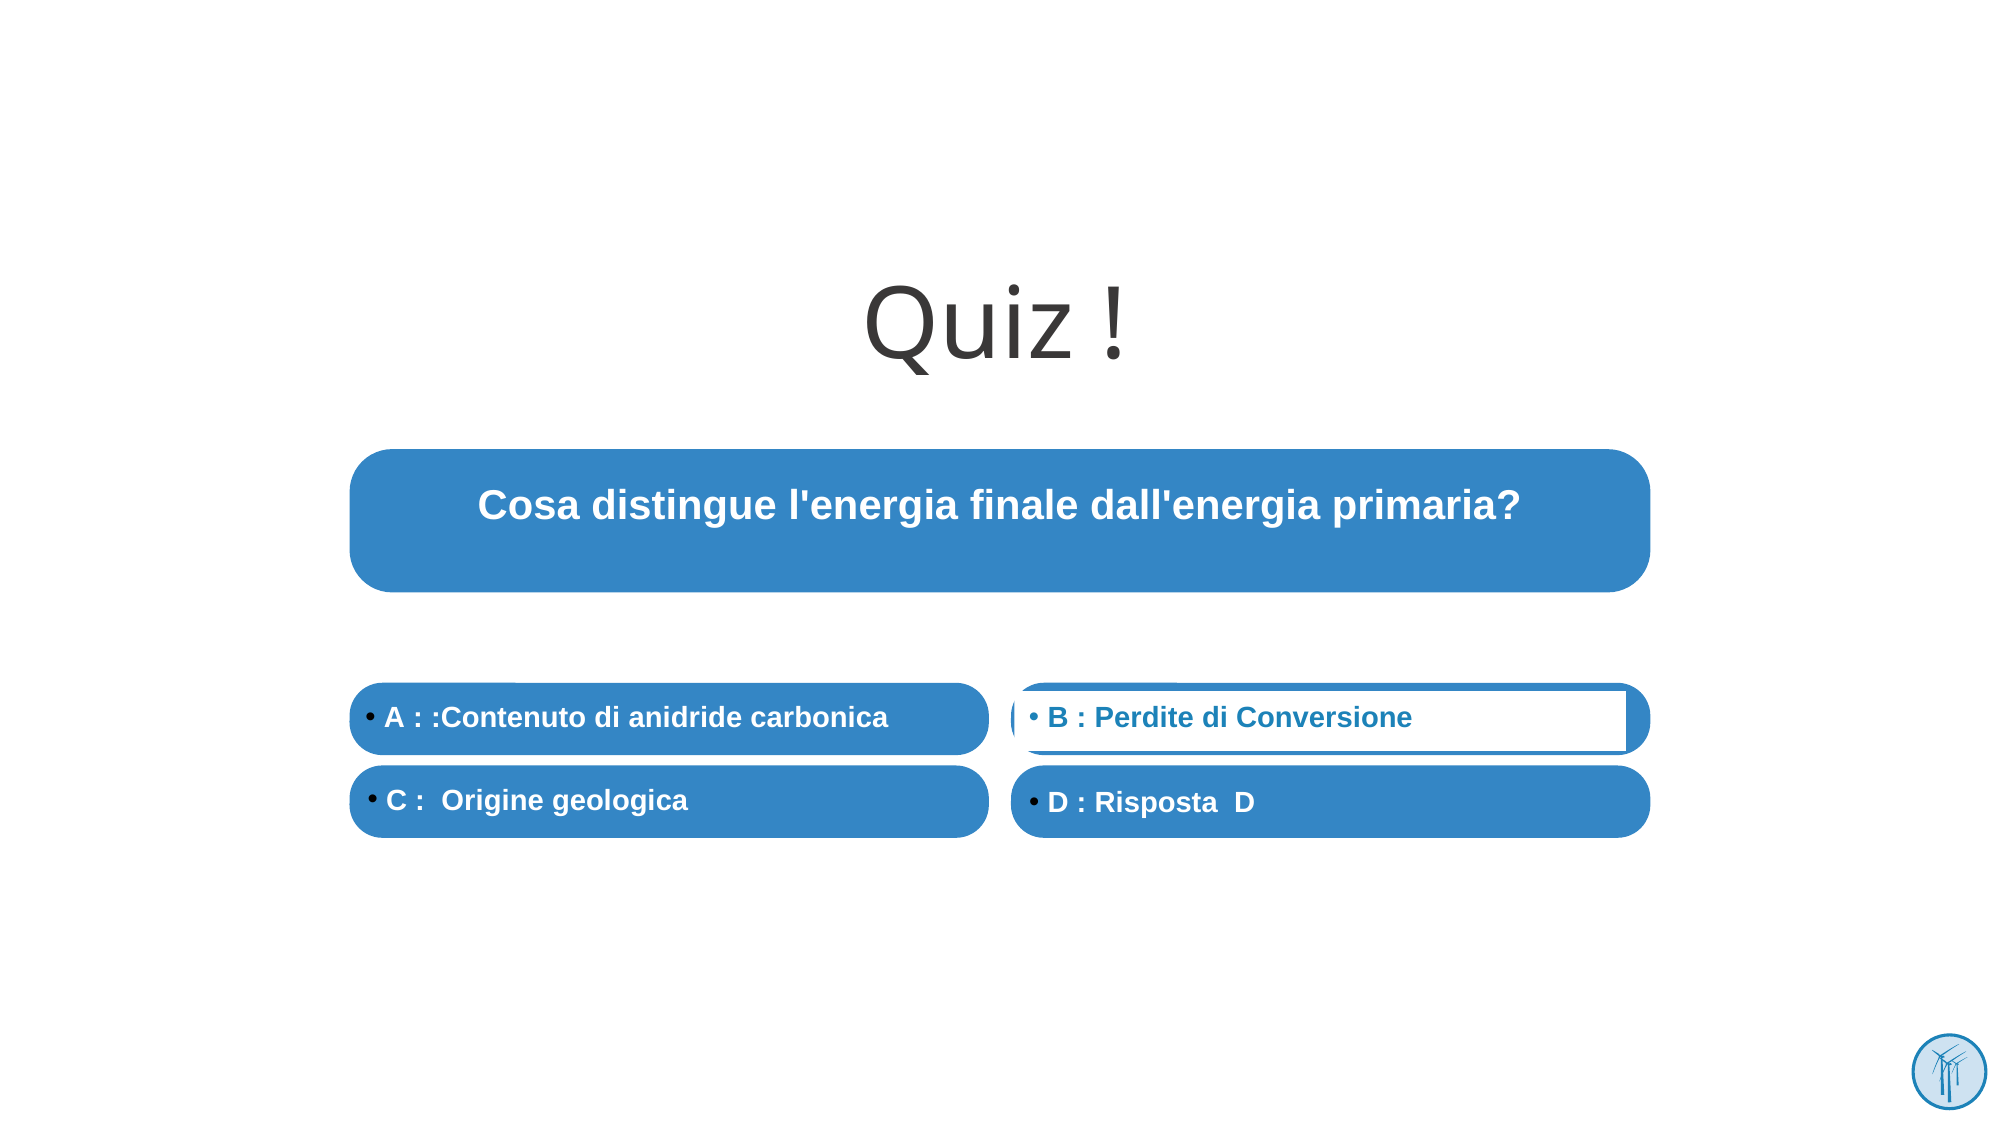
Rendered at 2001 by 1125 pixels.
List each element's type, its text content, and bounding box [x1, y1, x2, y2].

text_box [350, 449, 1650, 838]
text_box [1931, 1043, 1968, 1103]
text_box [1913, 1034, 1986, 1101]
title Quiz ! [350, 237, 1650, 399]
